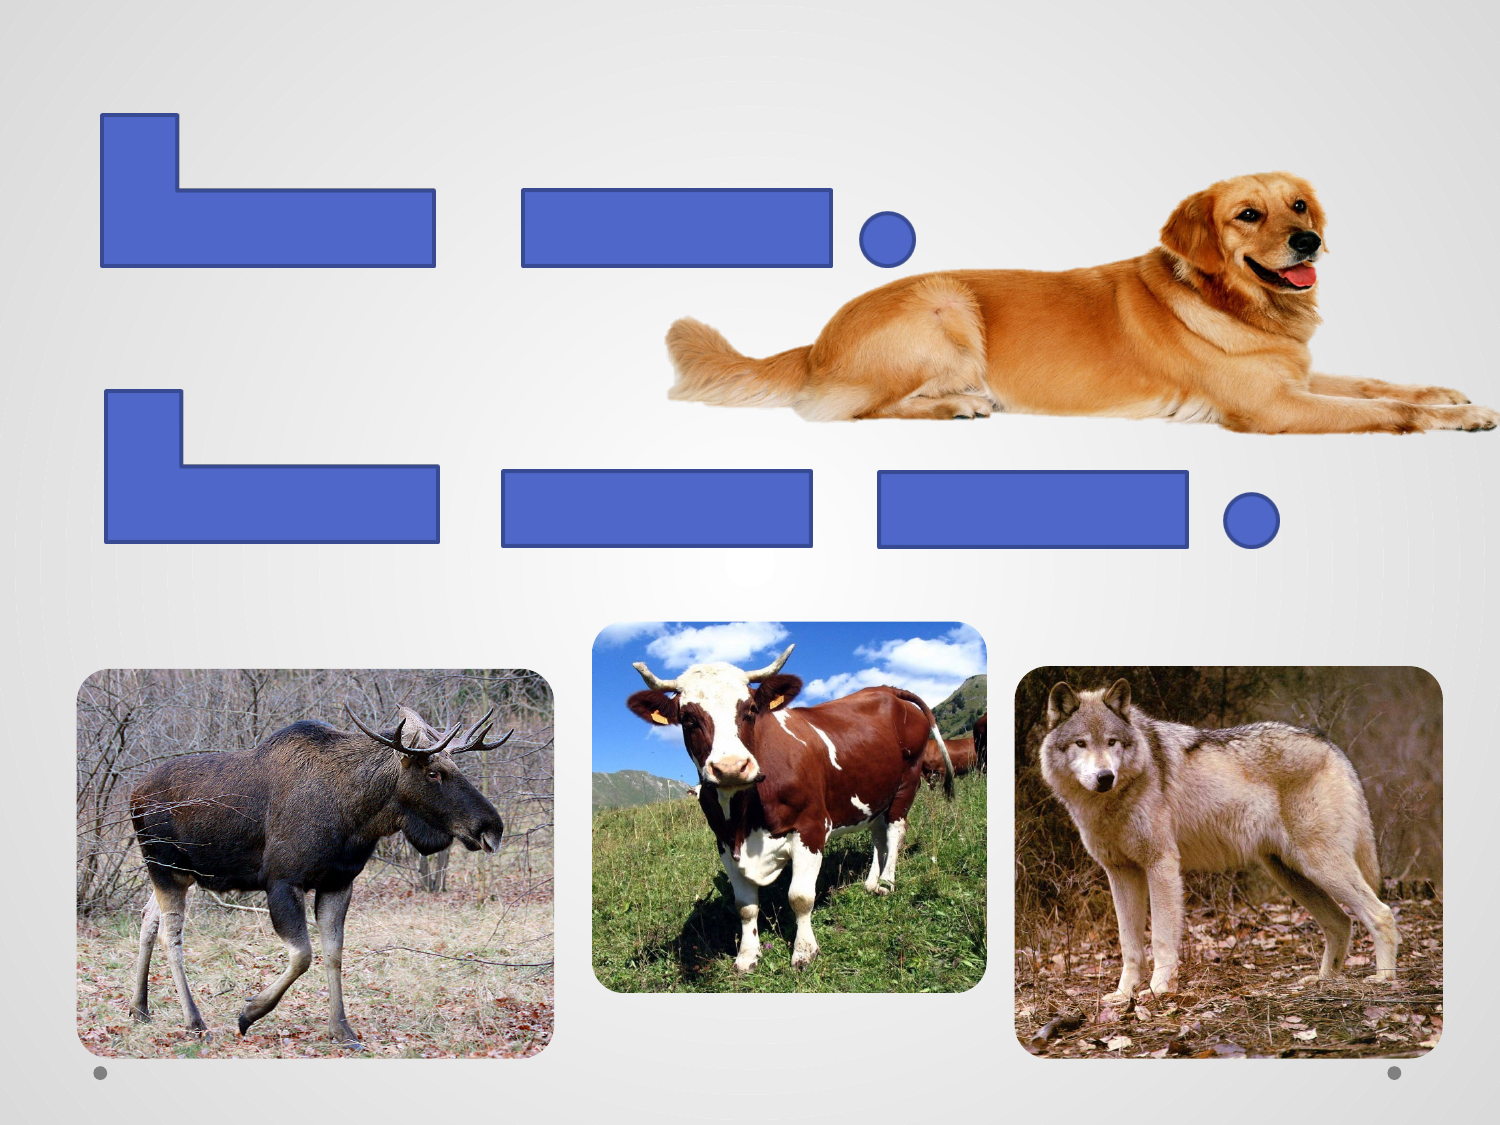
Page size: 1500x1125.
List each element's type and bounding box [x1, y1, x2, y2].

picture [76, 668, 555, 1059]
picture [501, 33, 1500, 566]
picture [1014, 665, 1444, 1059]
picture [100, 113, 436, 268]
picture [591, 621, 988, 994]
picture [104, 389, 440, 544]
